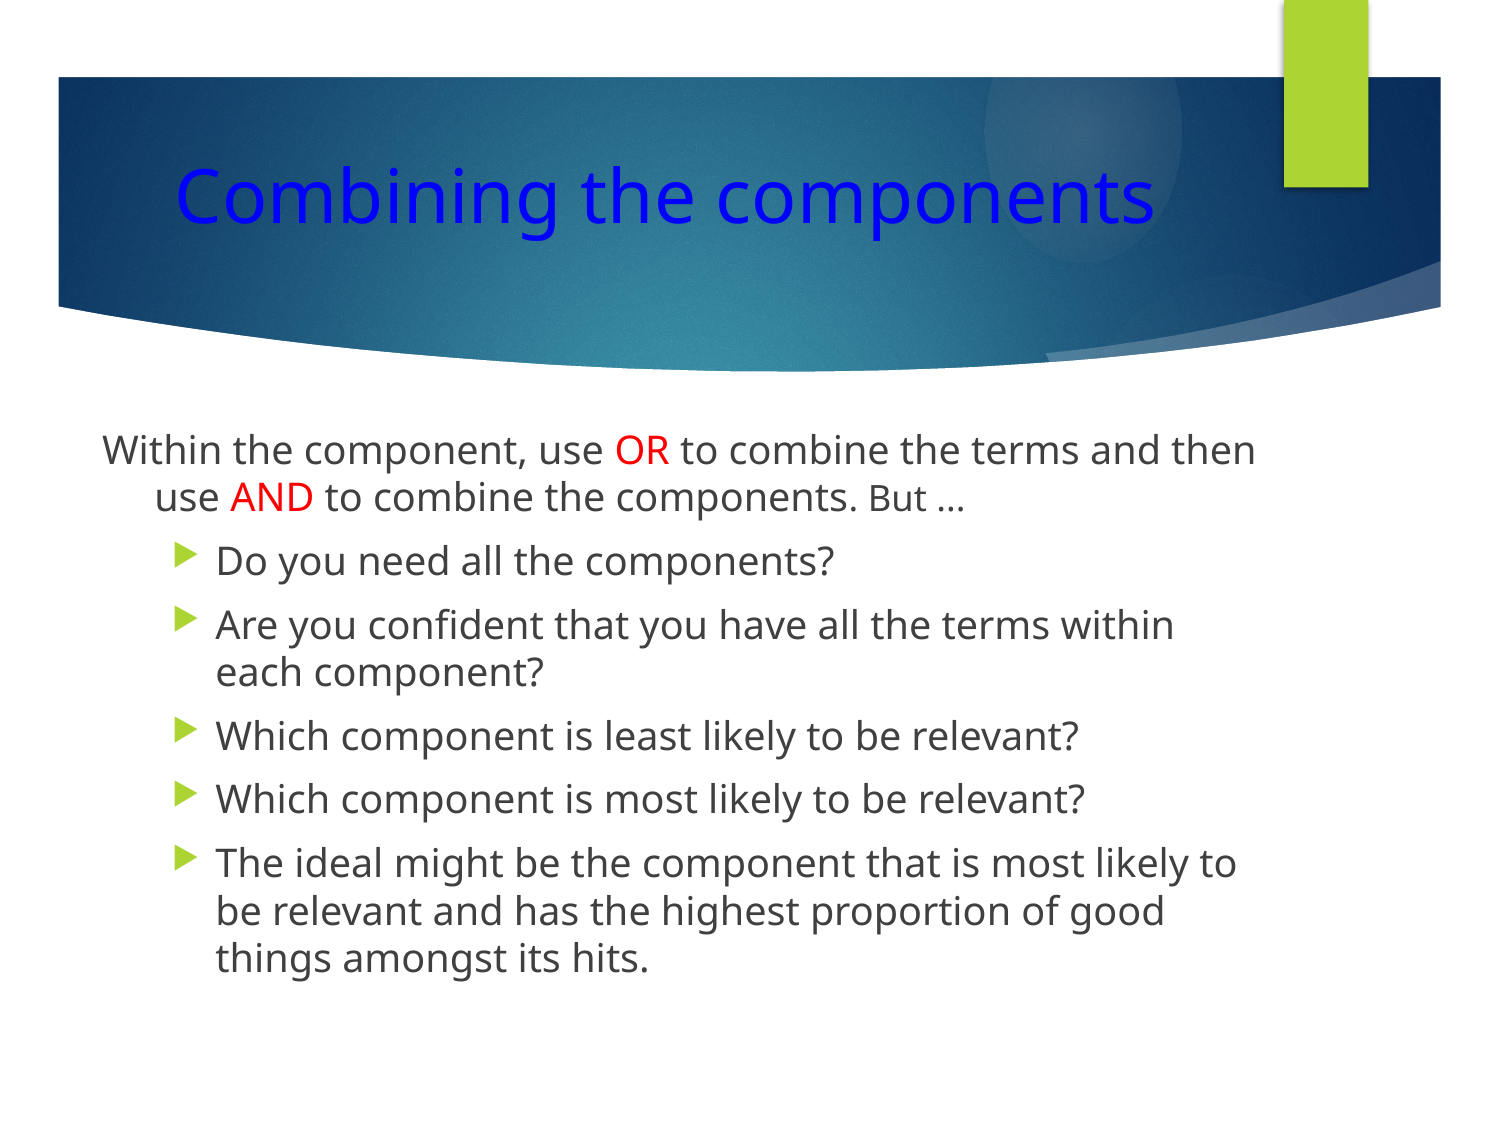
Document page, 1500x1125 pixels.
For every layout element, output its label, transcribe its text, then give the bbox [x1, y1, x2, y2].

title Combining the components [159, 99, 1275, 288]
list Within the component, use OR to combine the terms and then use AND to combine the components. But ... Do you need all the components? Are you confident that you have all the terms within each component? Which component is least likely to be relevant? Which component is most likely to be relevant? The ideal might be the component that is most likely to be relevant and has the highest proportion of good things amongst its hits. [87, 417, 1275, 1000]
